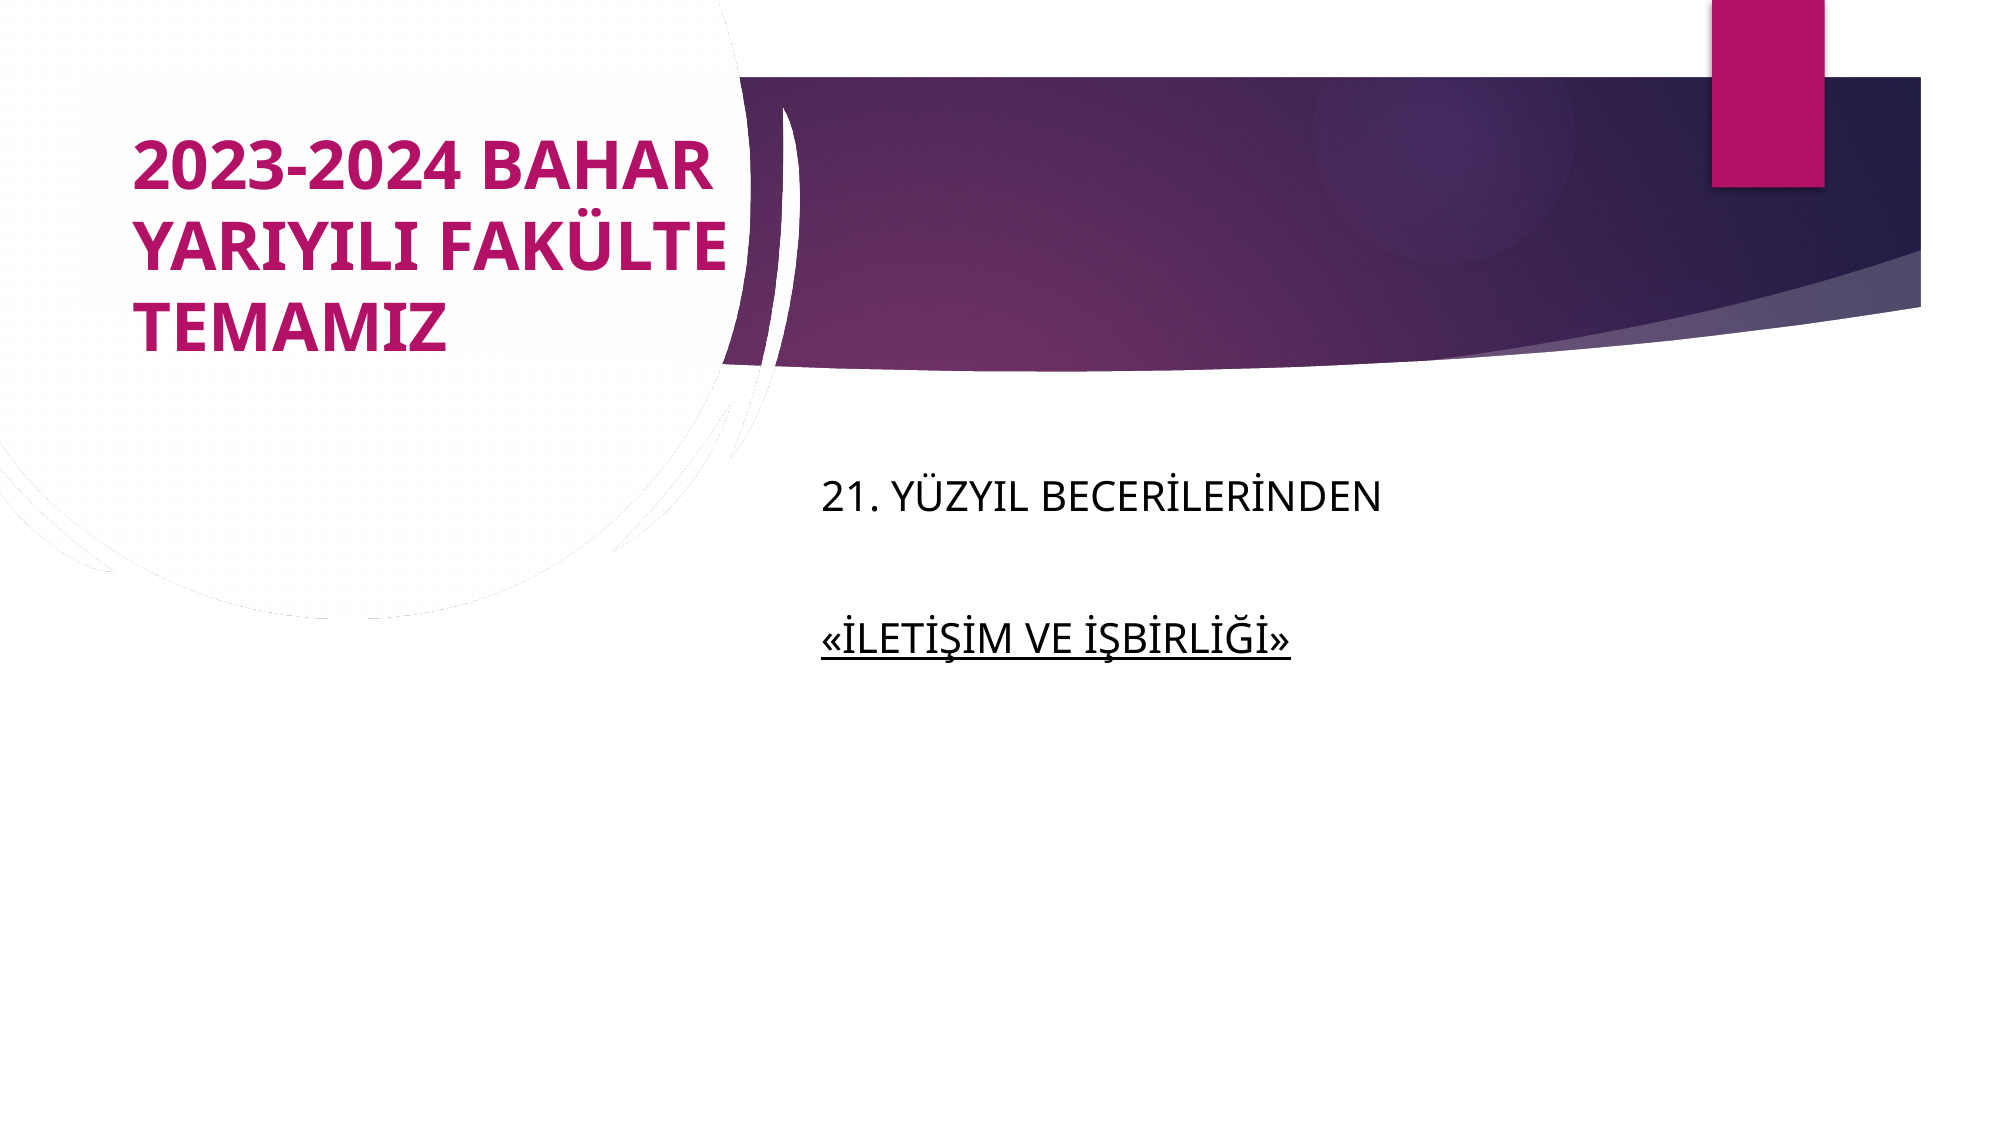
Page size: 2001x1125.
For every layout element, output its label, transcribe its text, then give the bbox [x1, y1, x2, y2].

title 2023-2024 BAHAR YARIYILI FAKÜLTE TEMAMIZ [112, 112, 750, 463]
list 21. YÜZYIL BECERİLERİNDEN «İLETİŞİM VE İŞBİRLİĞİ» [749, 462, 1888, 1013]
picture [0, 0, 800, 619]
